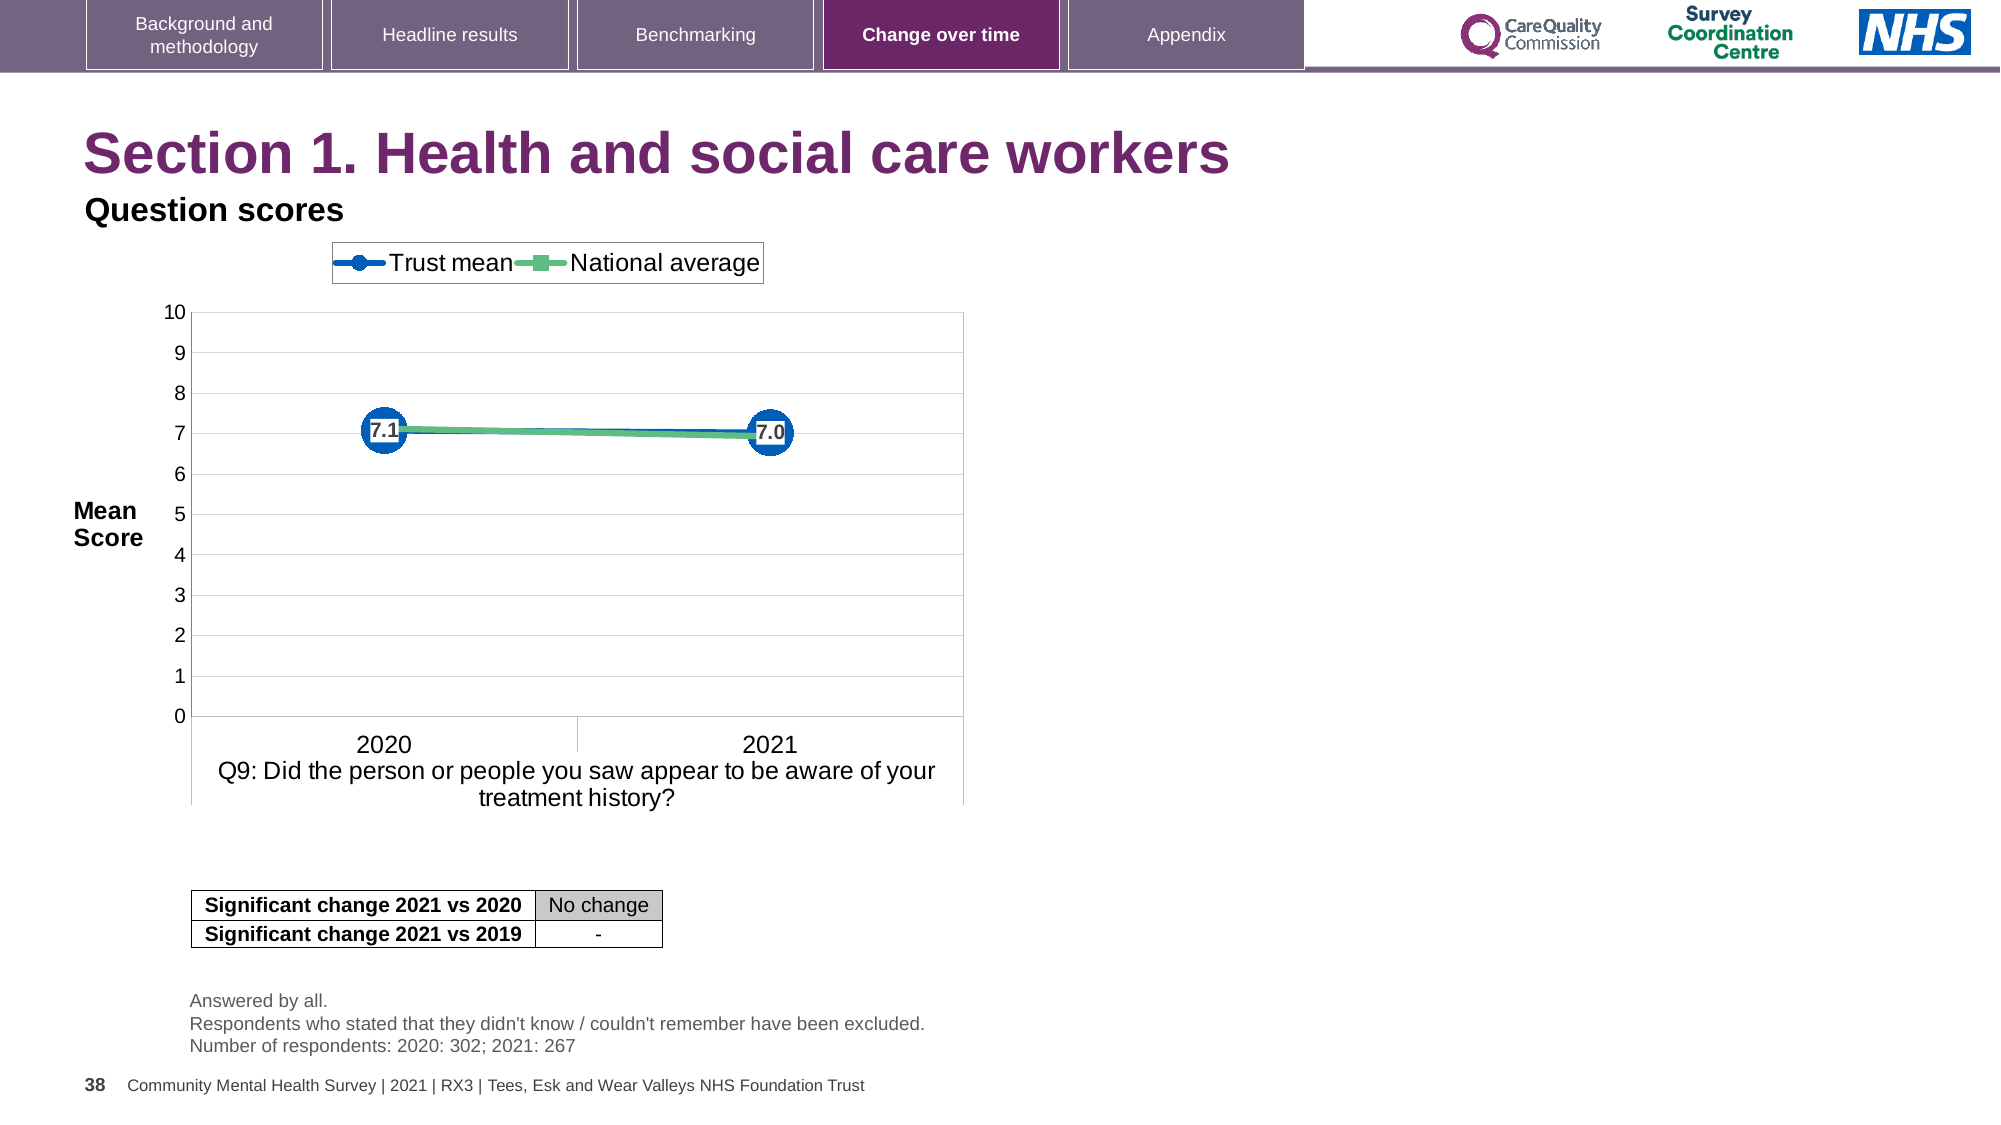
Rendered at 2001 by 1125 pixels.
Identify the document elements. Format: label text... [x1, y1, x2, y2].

text_box Question scores [84, 185, 1864, 229]
text_box Answered by all. Respondents who stated that they didn't know / couldn't remember have been excluded. Number of respondents: 2020: 302; 2021: 267 [174, 981, 1103, 1064]
table_header Significant change 2021 vs 2020 [192, 891, 535, 920]
picture [1859, 9, 1971, 55]
text_box 38 [84, 1065, 122, 1125]
table_cell Significant change 2021 vs 2019 [192, 921, 535, 947]
chart [68, 240, 966, 858]
table_cell - [536, 921, 662, 947]
title Section 1. Health and social care workers [68, 100, 1942, 209]
picture [1460, 13, 1602, 59]
table_header No change [536, 891, 662, 920]
picture [1666, 3, 1794, 61]
